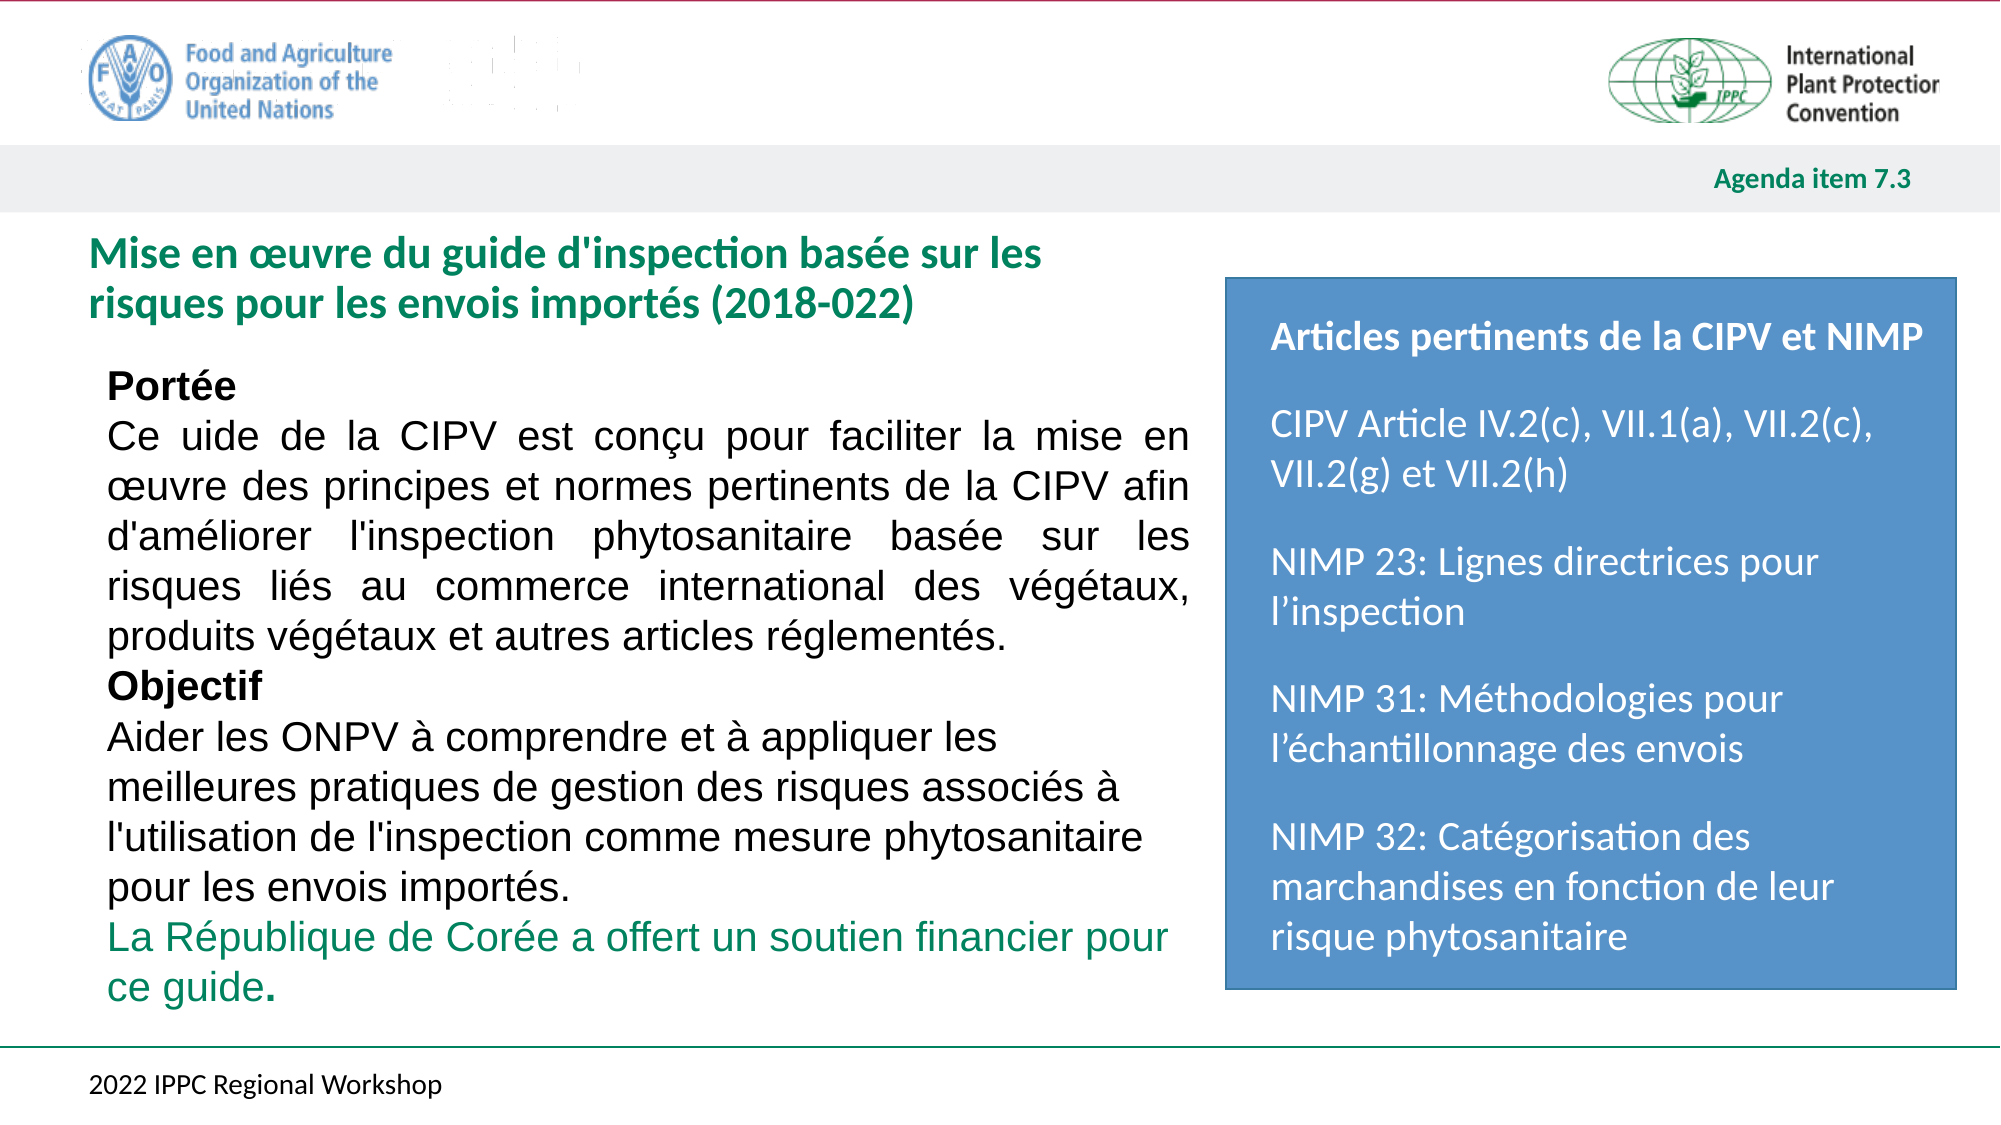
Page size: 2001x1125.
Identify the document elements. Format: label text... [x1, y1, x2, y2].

title Mise en œuvre du guide d'inspection basée sur les risques pour les envois importés (2018-022) [0, 229, 1168, 279]
text_box Articles pertinents de la CIPV et NIMP CIPV Article IV.2(c), VII.1(a), VII.2(c), VII.2(g) et VII.2(h) NIMP 23: Lignes directrices pour l’inspection NIMP 31: Méthodologies pour l’échantillonnage des envois NIMP 32: Catégorisation des marchandises en fonction de leur risque phytosanitaire [1225, 277, 1957, 990]
subtitle Portée Ce uide de la CIPV est conçu pour faciliter la mise en œuvre des principes et normes pertinents de la CIPV afin d'améliorer l'inspection phytosanitaire basée sur les risques liés au commerce international des végétaux, produits végétaux et autres articles réglementés. Objectif Aider les ONPV à comprendre et à appliquer les meilleures pratiques de gestion des risques associés à l'utilisation de l'inspection comme mesure phytosanitaire pour les envois importés. La République de Corée a offert un soutien financier pour ce guide. [18, 359, 1250, 1013]
